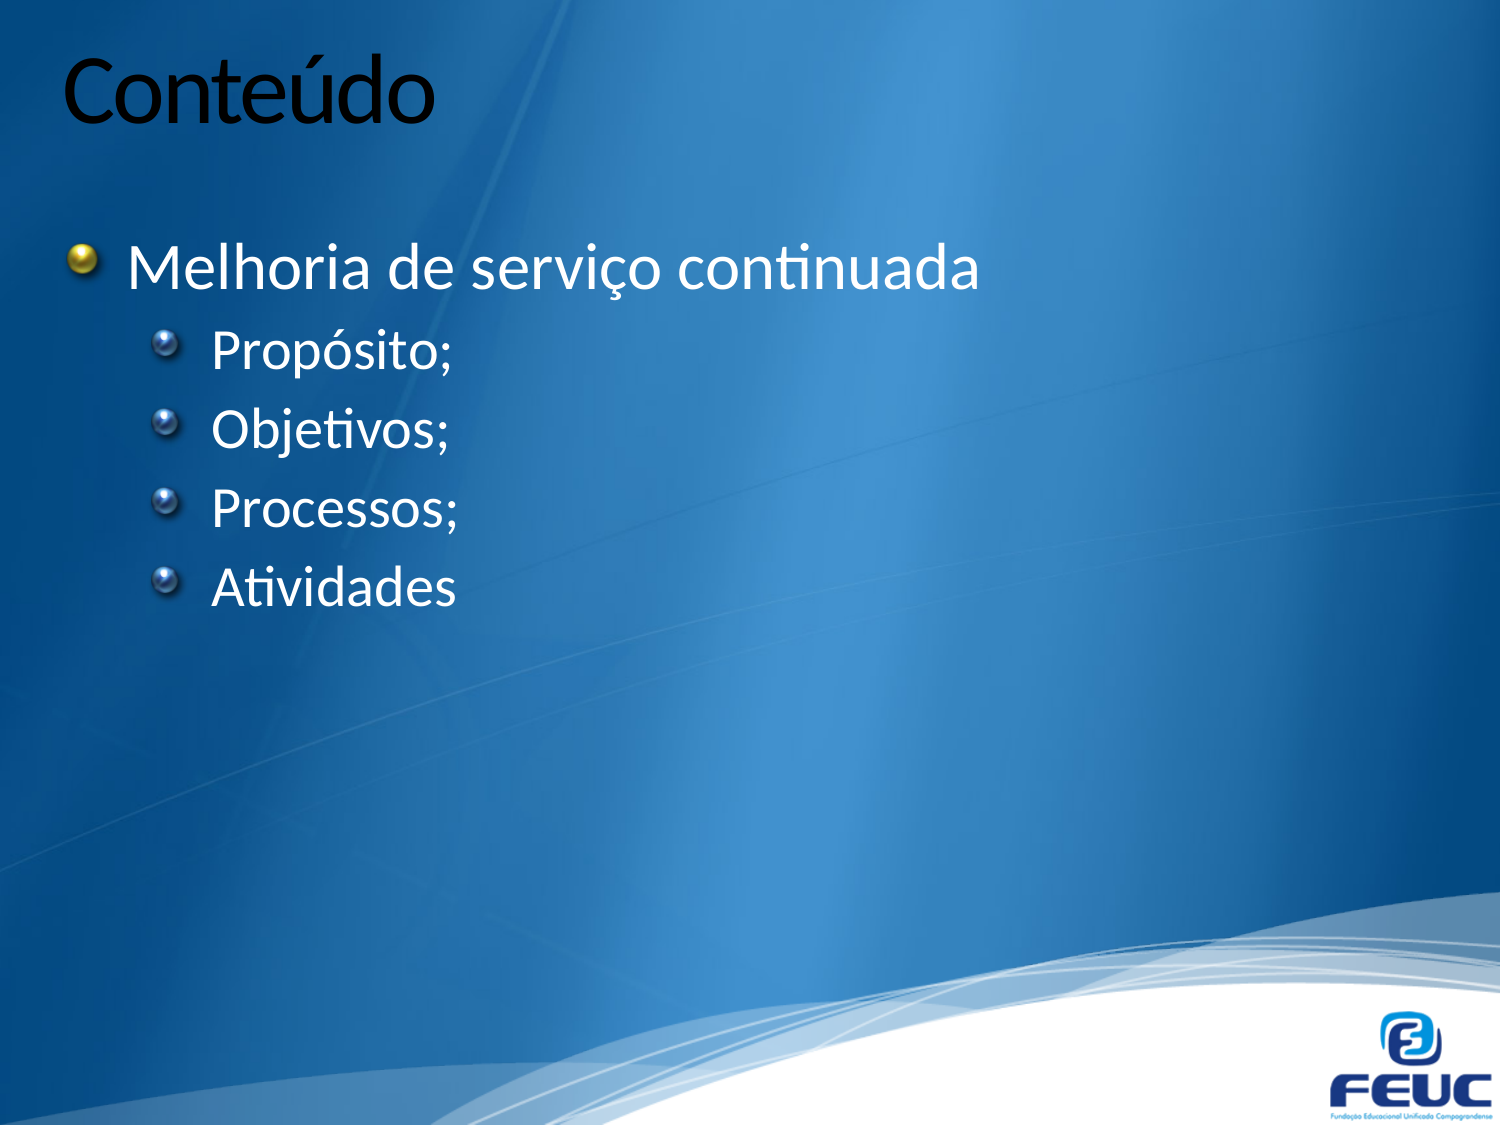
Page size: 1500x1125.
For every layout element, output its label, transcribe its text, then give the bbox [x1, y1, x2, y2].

picture [0, 0, 1500, 1125]
list Melhoria de serviço continuada Propósito; Objetivos; Processos; Atividades [62, 231, 1438, 626]
title Conteúdo [62, 37, 1438, 147]
